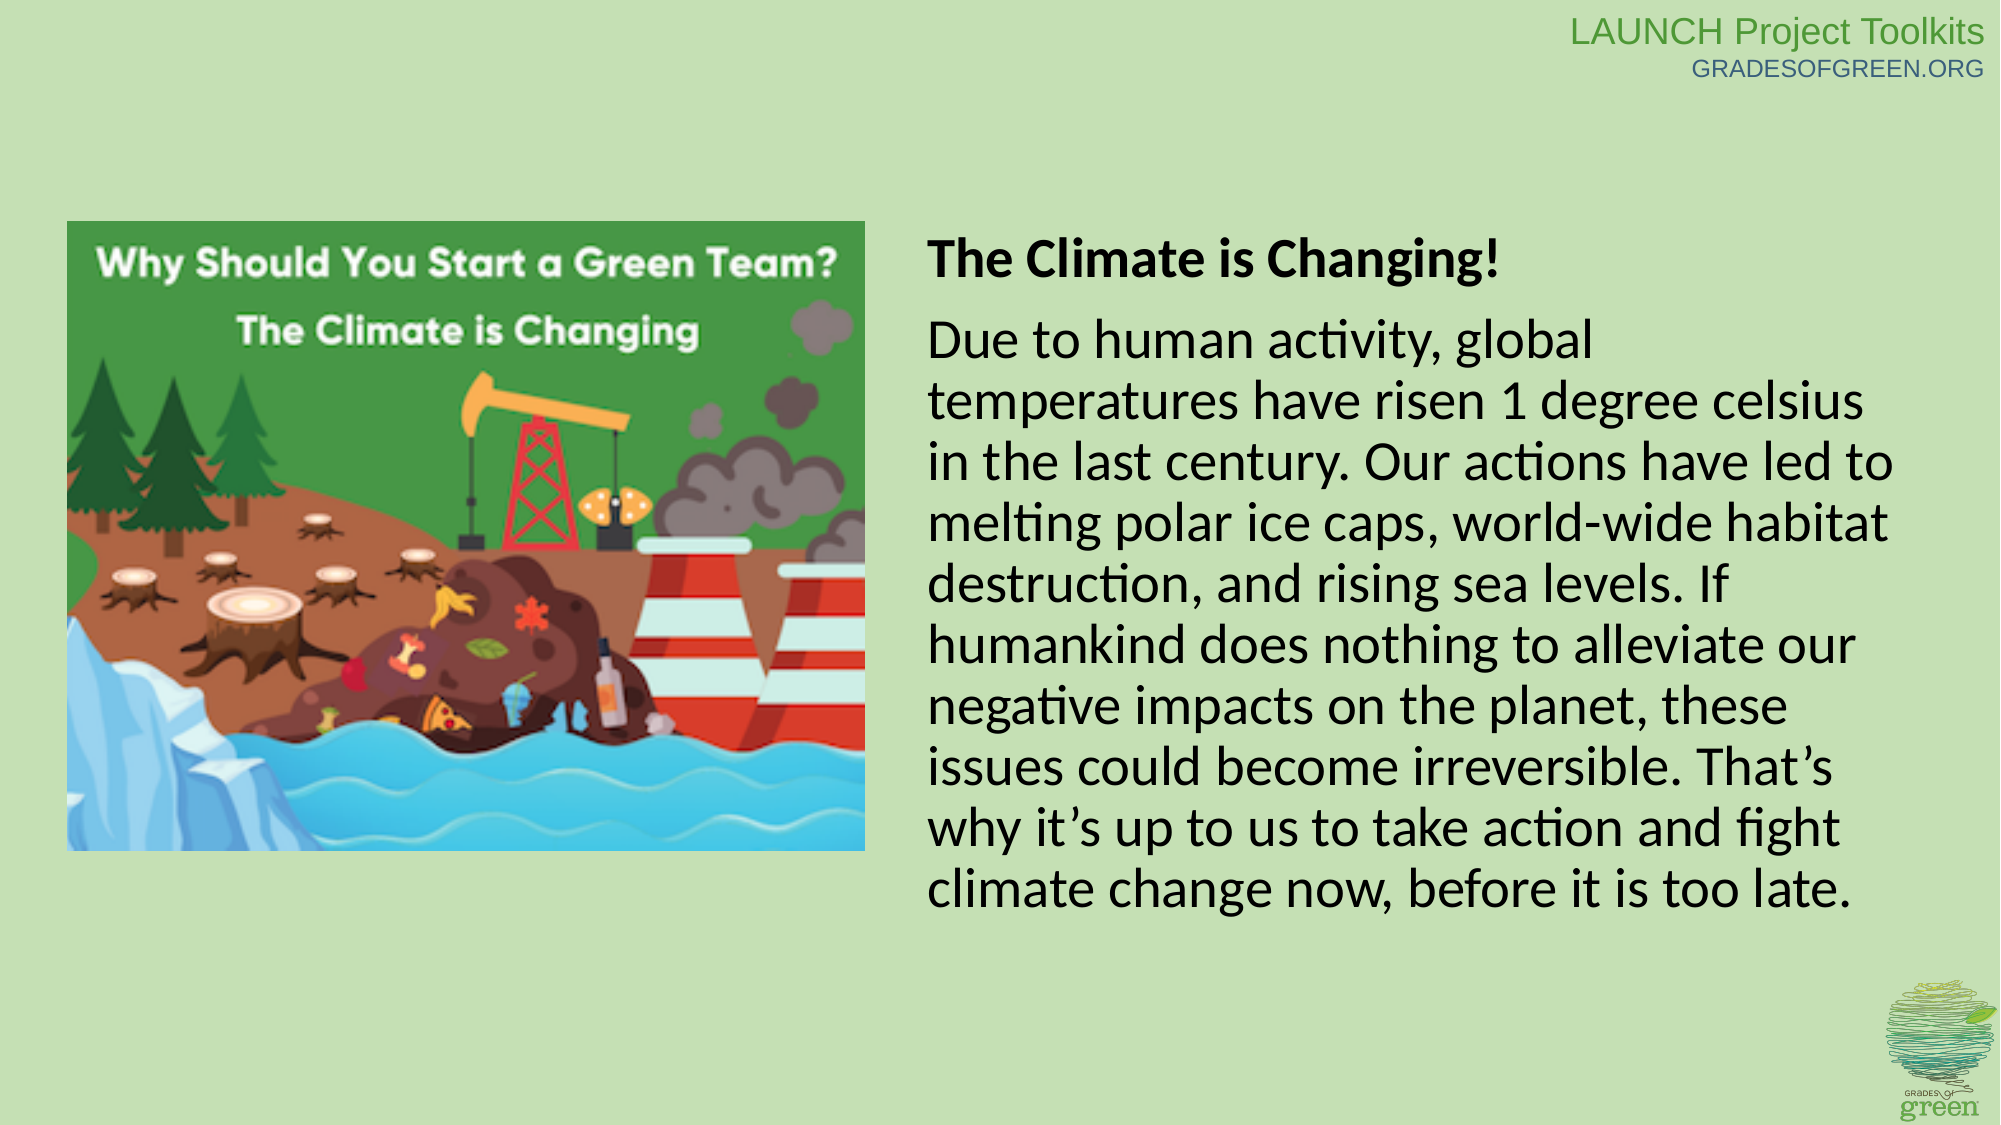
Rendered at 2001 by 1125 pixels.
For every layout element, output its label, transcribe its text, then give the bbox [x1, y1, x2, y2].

picture [67, 221, 865, 851]
list The Climate is Changing! Due to human activity, global temperatures have risen 1 degree celsius in the last century. Our actions have led to melting polar ice caps, world-wide habitat destruction, and rising sea levels. If humankind does nothing to alleviate our negative impacts on the planet, these issues could become irreversible. That’s why it’s up to us to take action and fight climate change now, before it is too late. [912, 221, 1913, 936]
picture [1877, 974, 2000, 1125]
text_box LAUNCH Project Toolkits GRADESOFGREEN.ORG [999, 0, 2000, 180]
